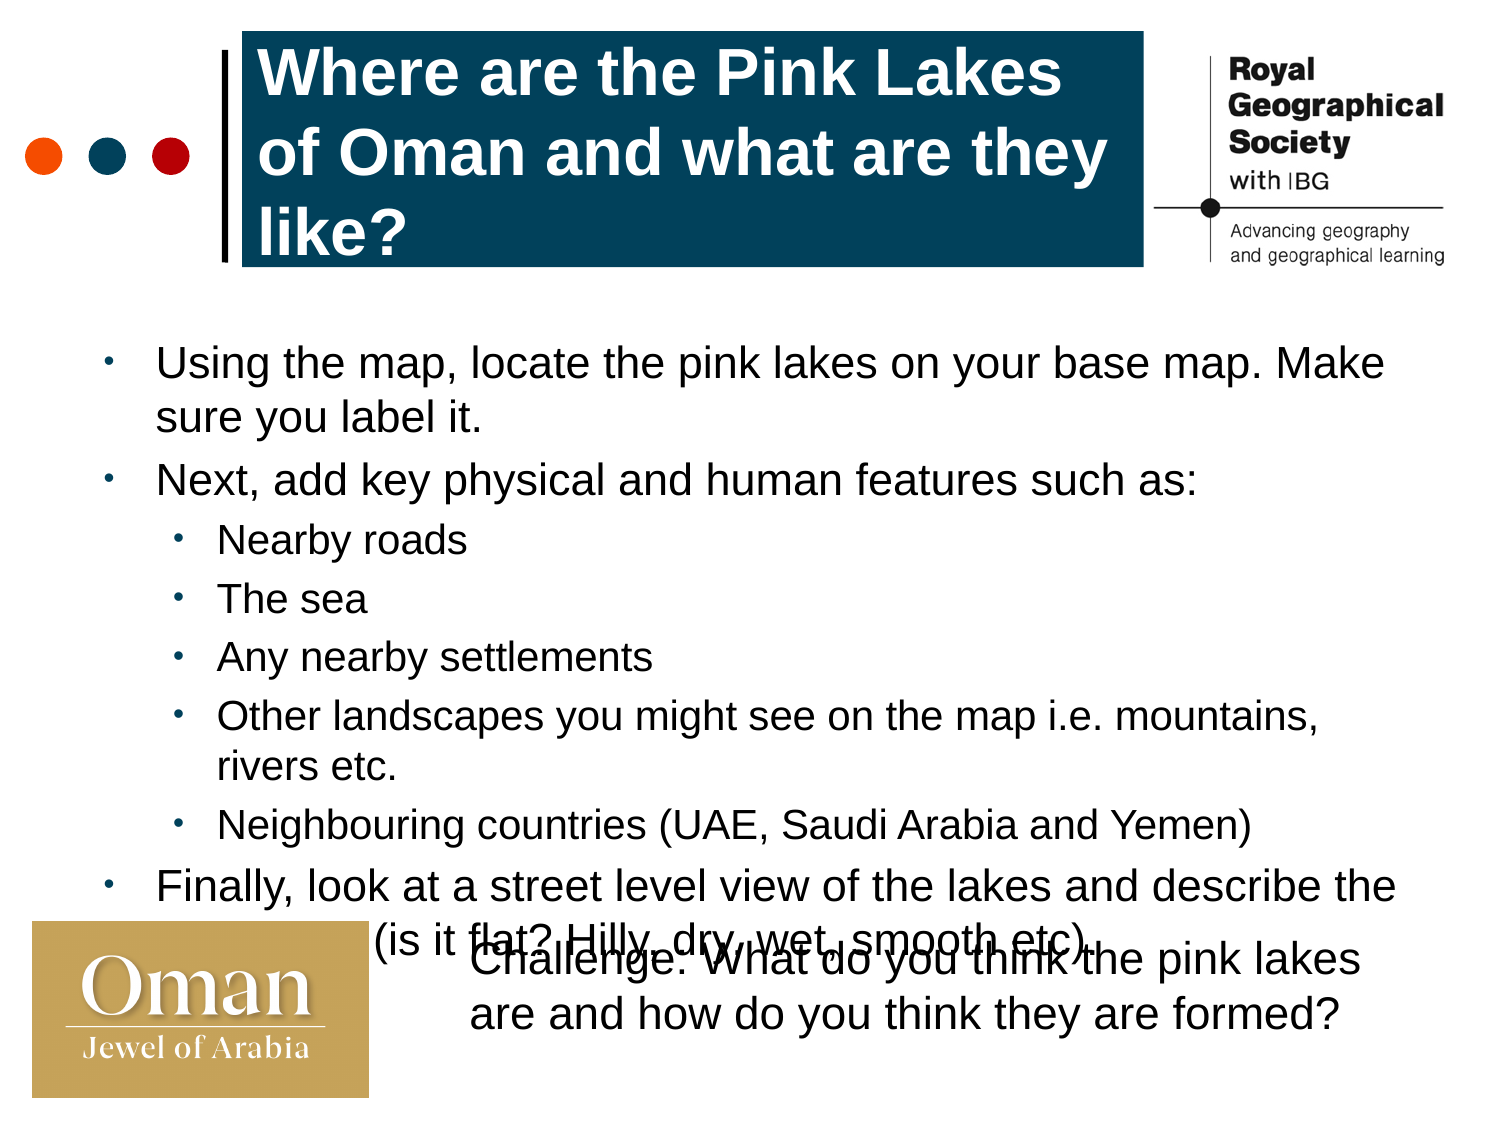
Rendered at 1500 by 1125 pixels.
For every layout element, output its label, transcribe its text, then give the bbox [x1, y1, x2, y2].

text_box Challenge: What do you think the pink lakes are and how do you think they are formed? [454, 921, 1412, 1047]
picture [1151, 51, 1451, 268]
title Where are the Pink Lakes of Oman and what are they like? [242, 31, 1144, 268]
list Using the map, locate the pink lakes on your base map. Make sure you label it. Next, add key physical and human features such as: Nearby roads The sea Any nearby settlements Other landscapes you might see on the map i.e. mountains, rivers etc. Neighbouring countries (UAE, Saudi Arabia and Yemen) Finally, look at a street level view of the lakes and describe the landscape (is it flat? Hilly, dry, wet, smooth etc). [88, 326, 1448, 976]
picture [31, 921, 369, 1099]
